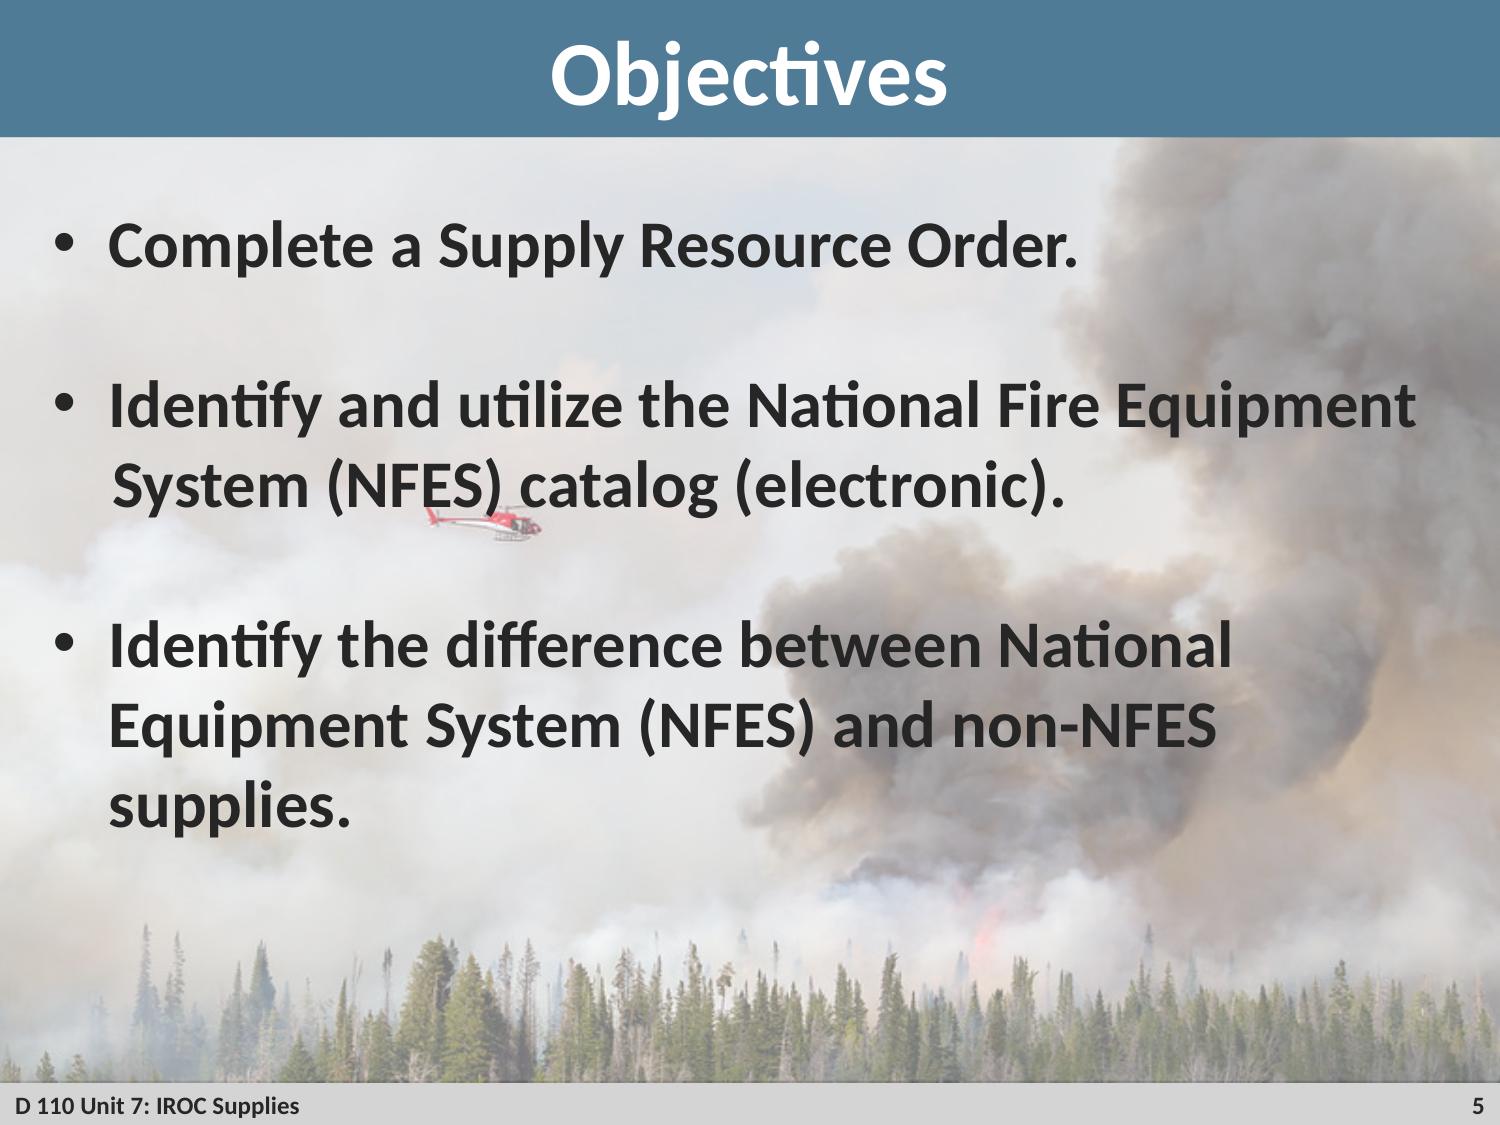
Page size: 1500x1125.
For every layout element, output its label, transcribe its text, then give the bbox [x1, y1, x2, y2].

title Objectives [0, 0, 1500, 136]
picture [0, 137, 1500, 1083]
